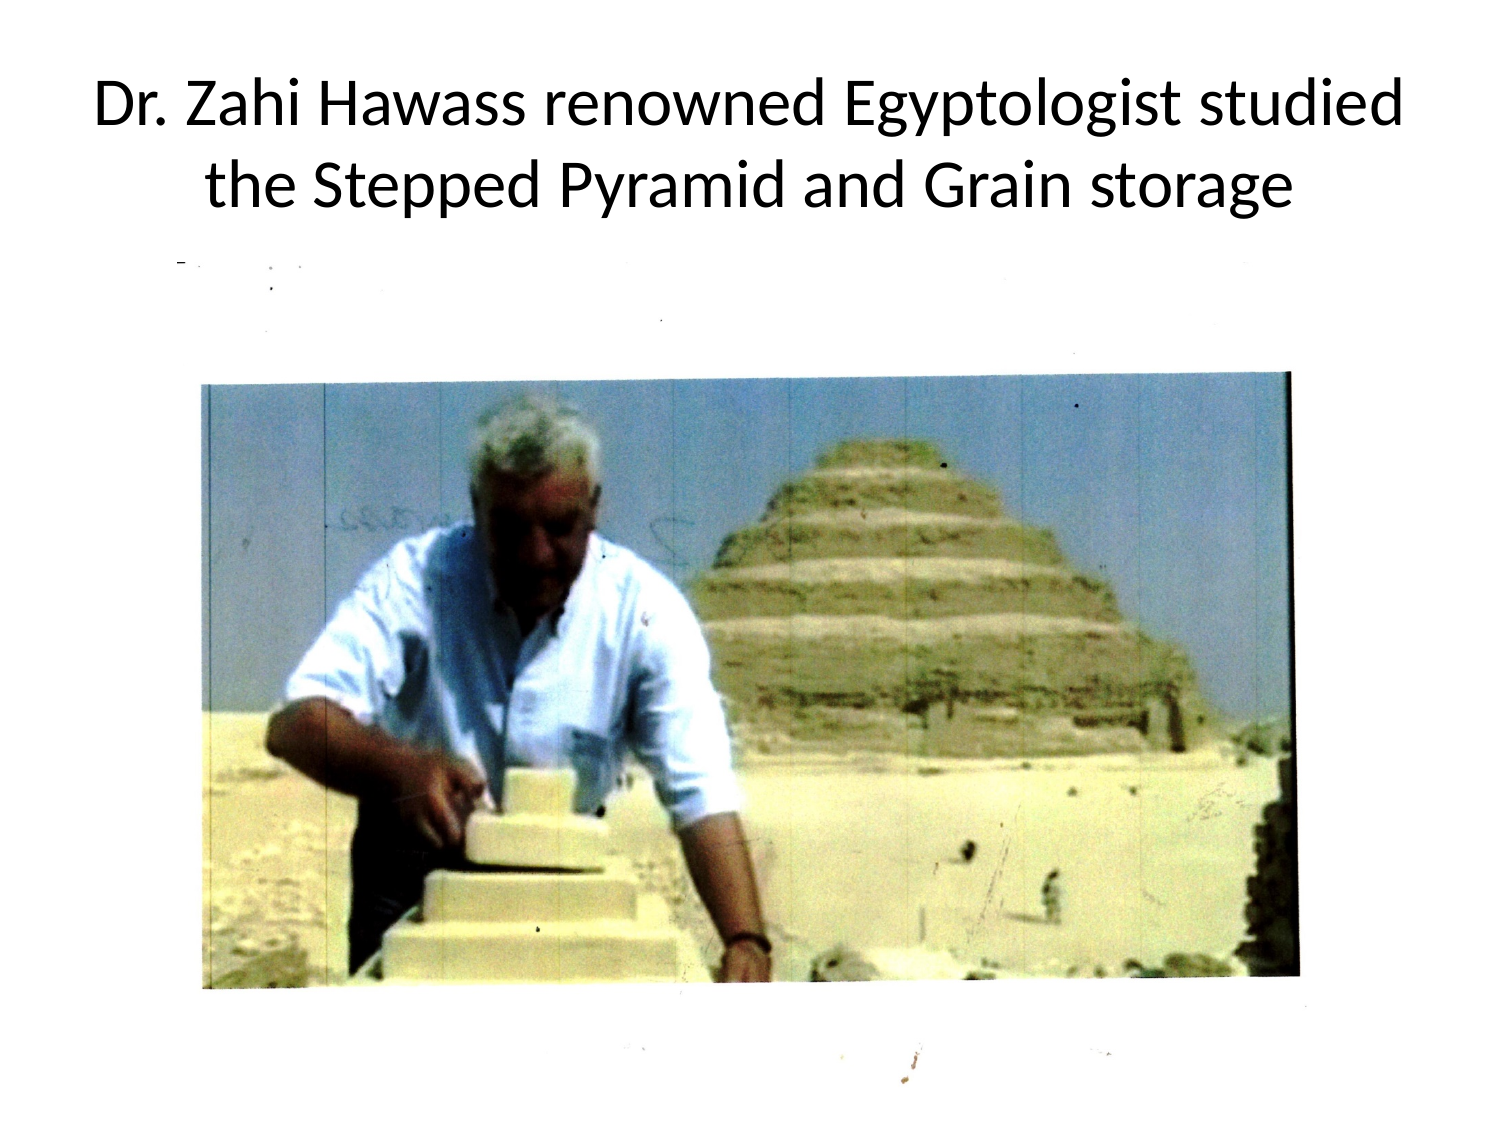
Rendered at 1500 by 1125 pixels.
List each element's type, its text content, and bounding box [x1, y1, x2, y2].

title Dr. Zahi Hawass renowned Egyptologist studied the Stepped Pyramid and Grain storage [75, 45, 1425, 233]
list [176, 262, 1313, 1088]
